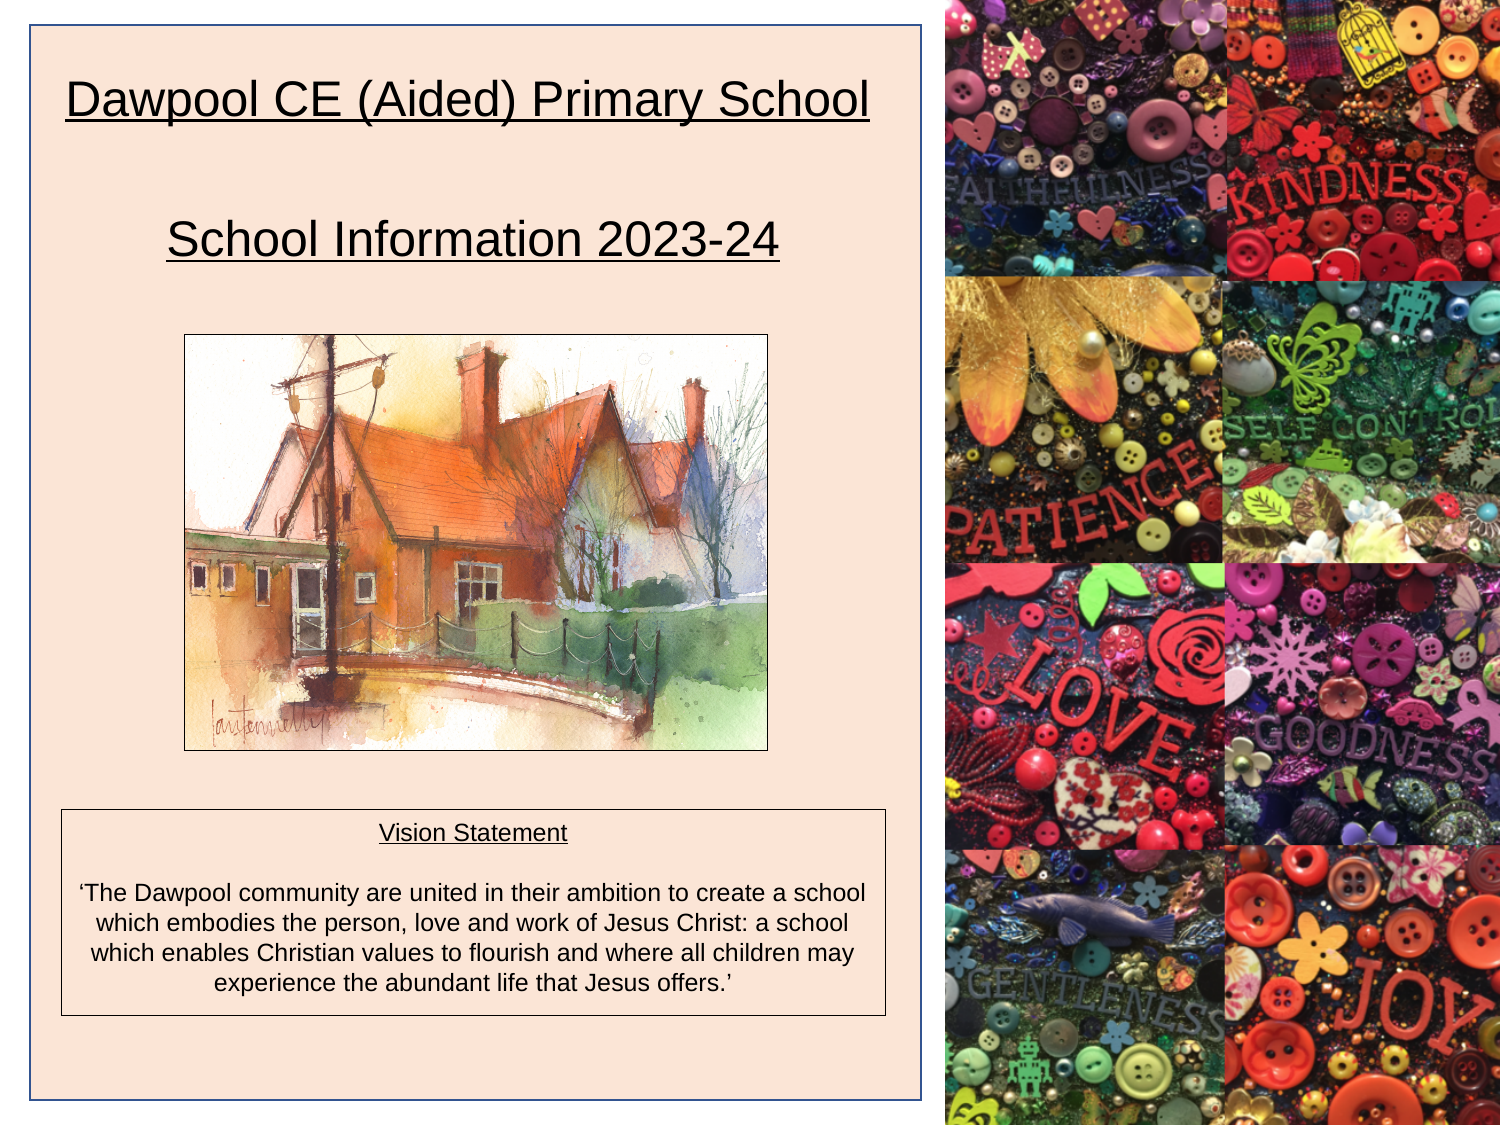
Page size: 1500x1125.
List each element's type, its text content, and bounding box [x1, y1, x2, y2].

picture [184, 334, 768, 751]
text_box [29, 24, 922, 1101]
picture [945, 0, 1500, 1125]
text_box Vision Statement ‘The Dawpool community are united in their ambition to create a school which embodies the person, love and work of Jesus Christ: a school which enables Christian values to flourish and where all children may experience the abundant life that Jesus offers.’ [61, 809, 886, 1016]
text_box School Information 2023-24 [50, 199, 897, 275]
text_box Dawpool CE (Aided) Primary School [50, 58, 897, 134]
